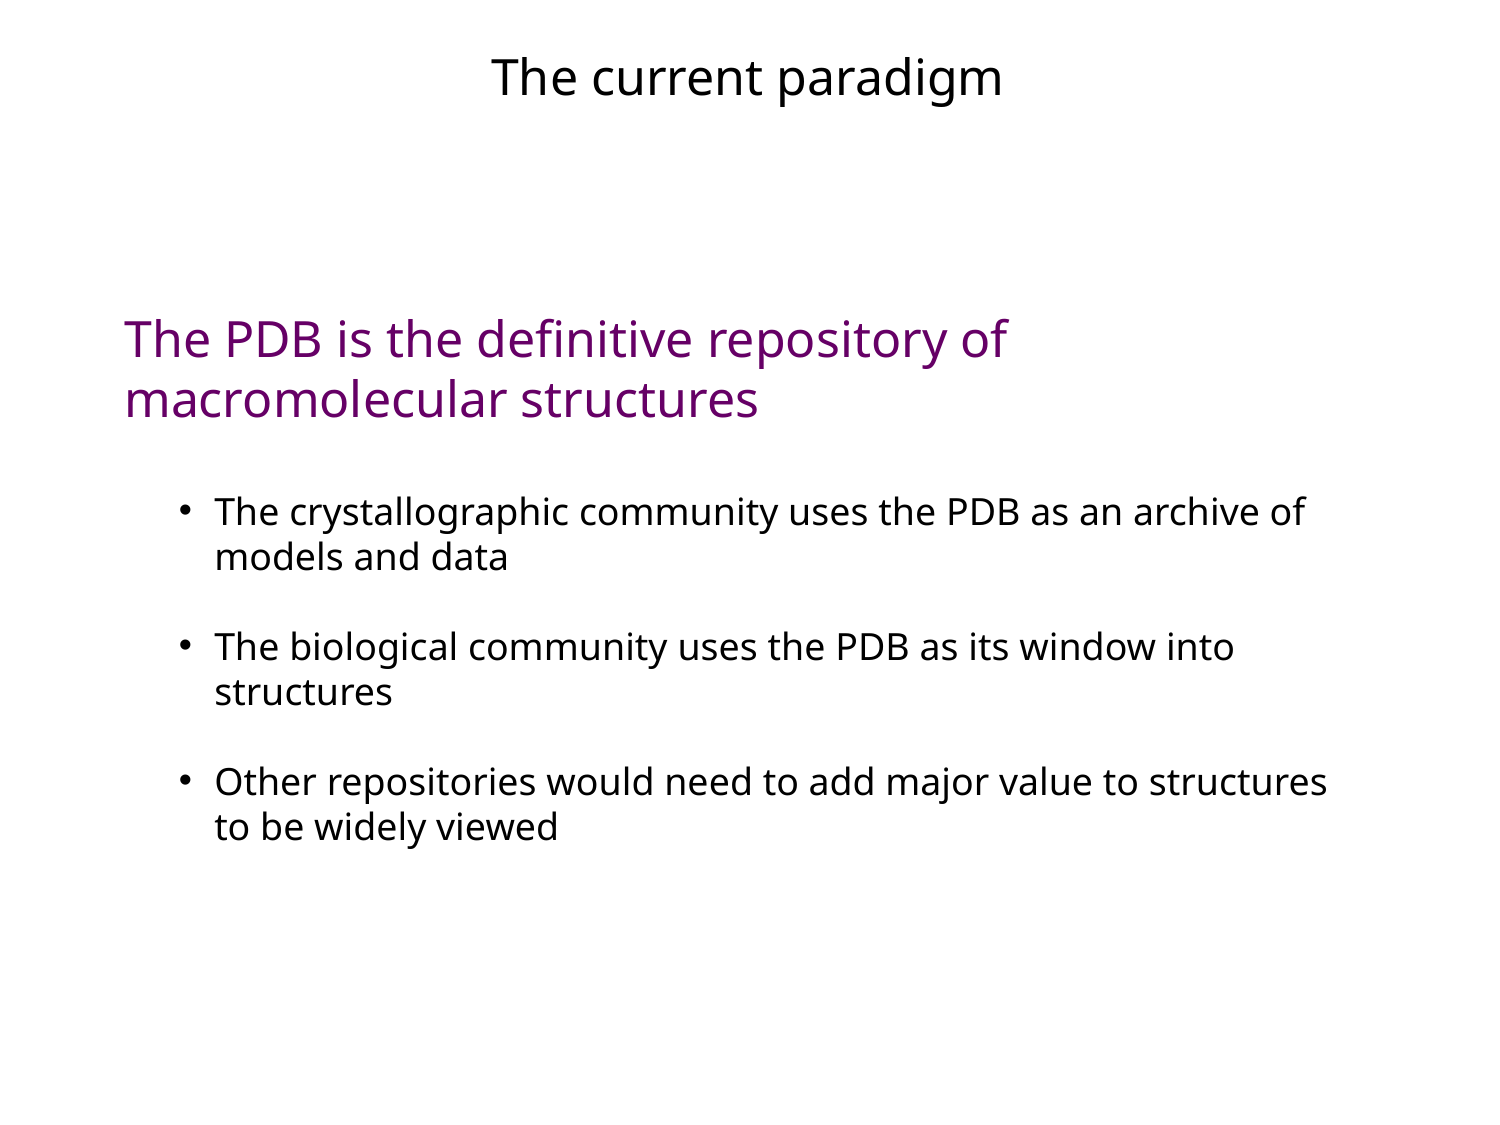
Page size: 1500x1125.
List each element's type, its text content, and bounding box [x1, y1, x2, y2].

text_box The current paradigm [118, 39, 1378, 135]
text_box The PDB is the definitive repository of macromolecular structures The crystallographic community uses the PDB as an archive of models and data The biological community uses the PDB as its window into structures Other repositories would need to add major value to structures to be widely viewed [118, 301, 1378, 951]
